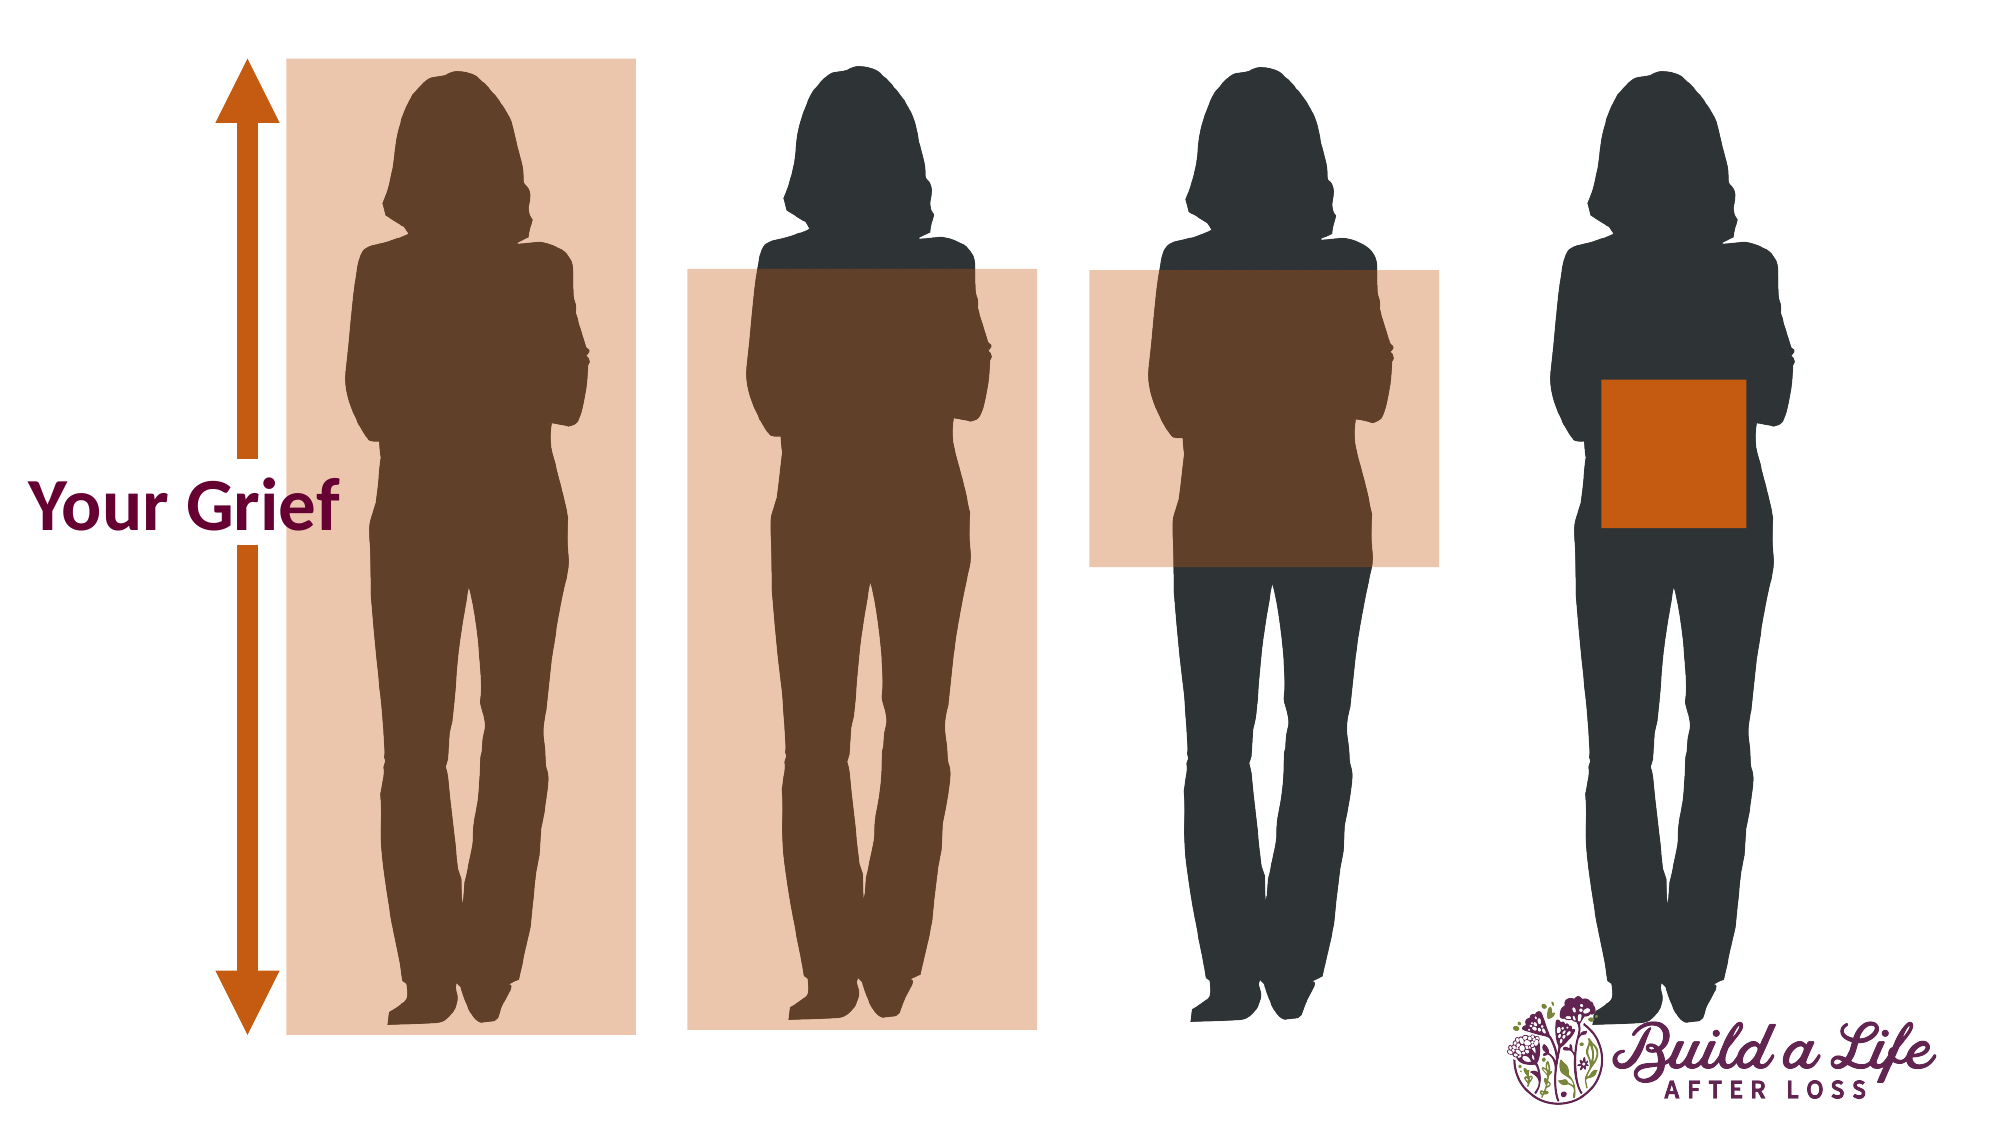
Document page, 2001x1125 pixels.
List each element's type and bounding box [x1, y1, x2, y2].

text_box [14, 58, 637, 1035]
text_box [687, 66, 1038, 1030]
text_box [1089, 67, 1440, 1022]
picture [1484, 969, 1956, 1125]
text_box [1550, 71, 1795, 969]
